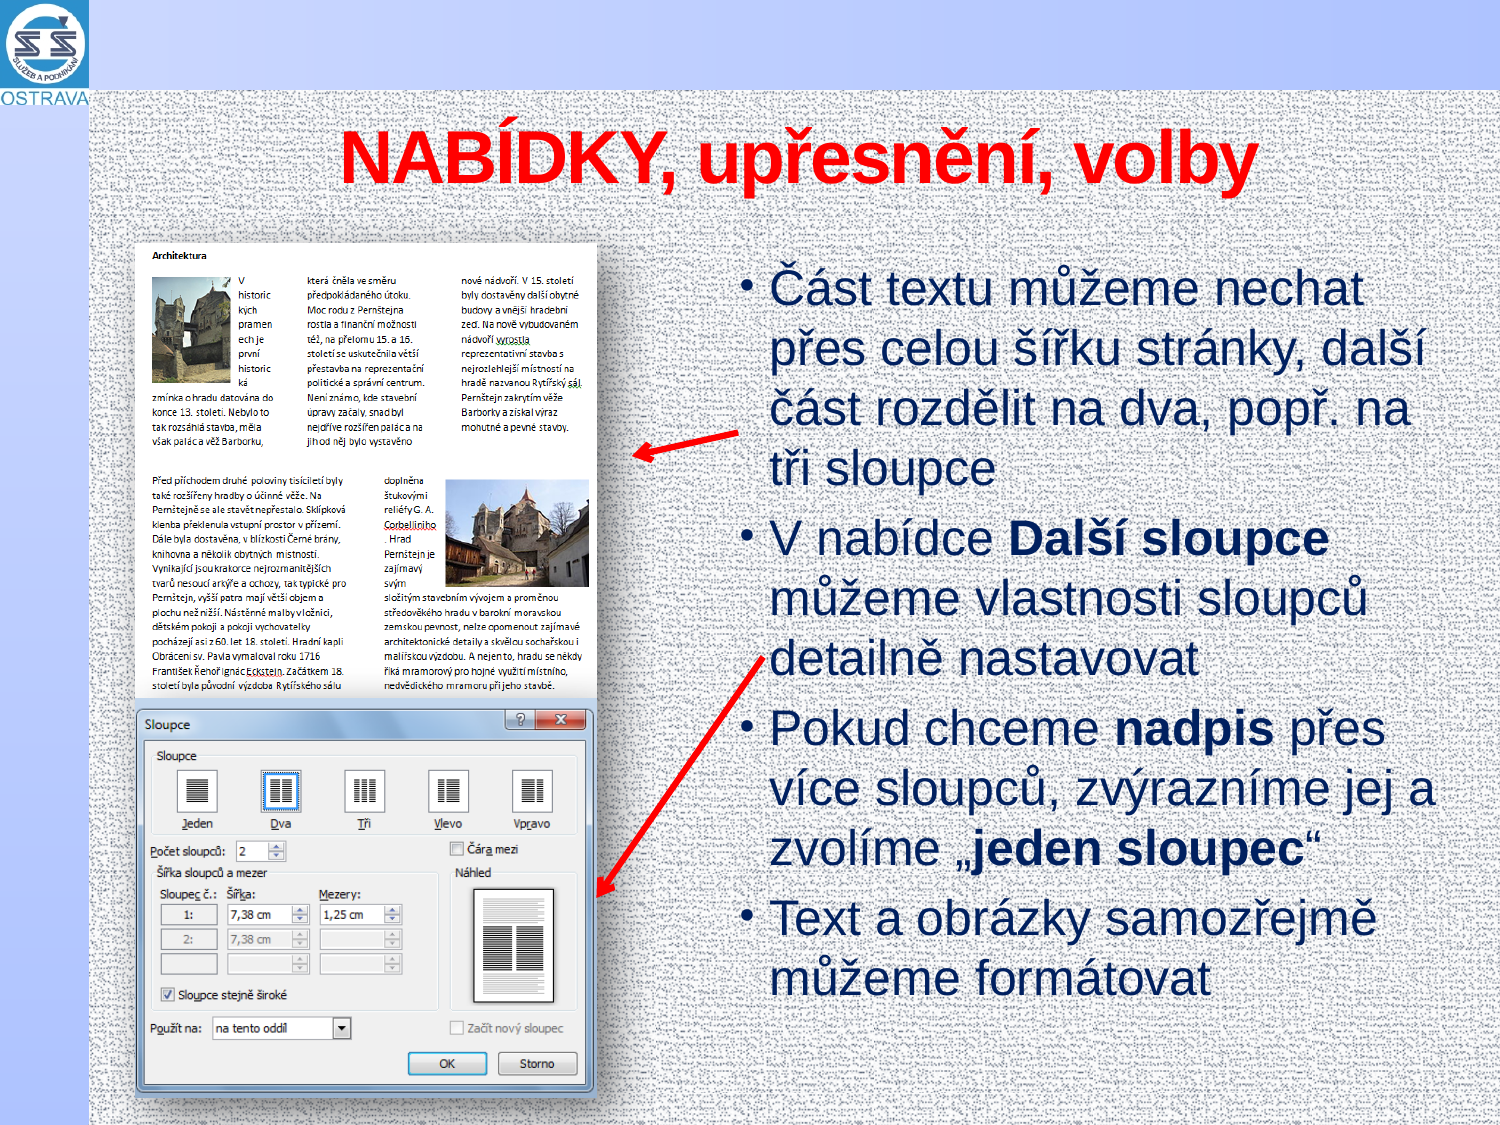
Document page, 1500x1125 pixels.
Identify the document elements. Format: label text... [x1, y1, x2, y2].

picture [0, 0, 89, 105]
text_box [631, 432, 739, 457]
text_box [596, 656, 764, 899]
text_box Část textu můžeme nechat přes celou šířku stránky, další část rozdělit na dva, popř. na tři sloupce V nabídce Další sloupce můžeme vlastnosti sloupců detailně nastavovat Pokud chceme nadpis přes více sloupců, zvýrazníme jej a zvolíme „jeden sloupec“ Text a obrázky samozřejmě můžeme formátovat [724, 247, 1471, 1035]
title NABÍDKY, upřesnění, volby [135, 94, 1465, 213]
picture [135, 243, 597, 1098]
